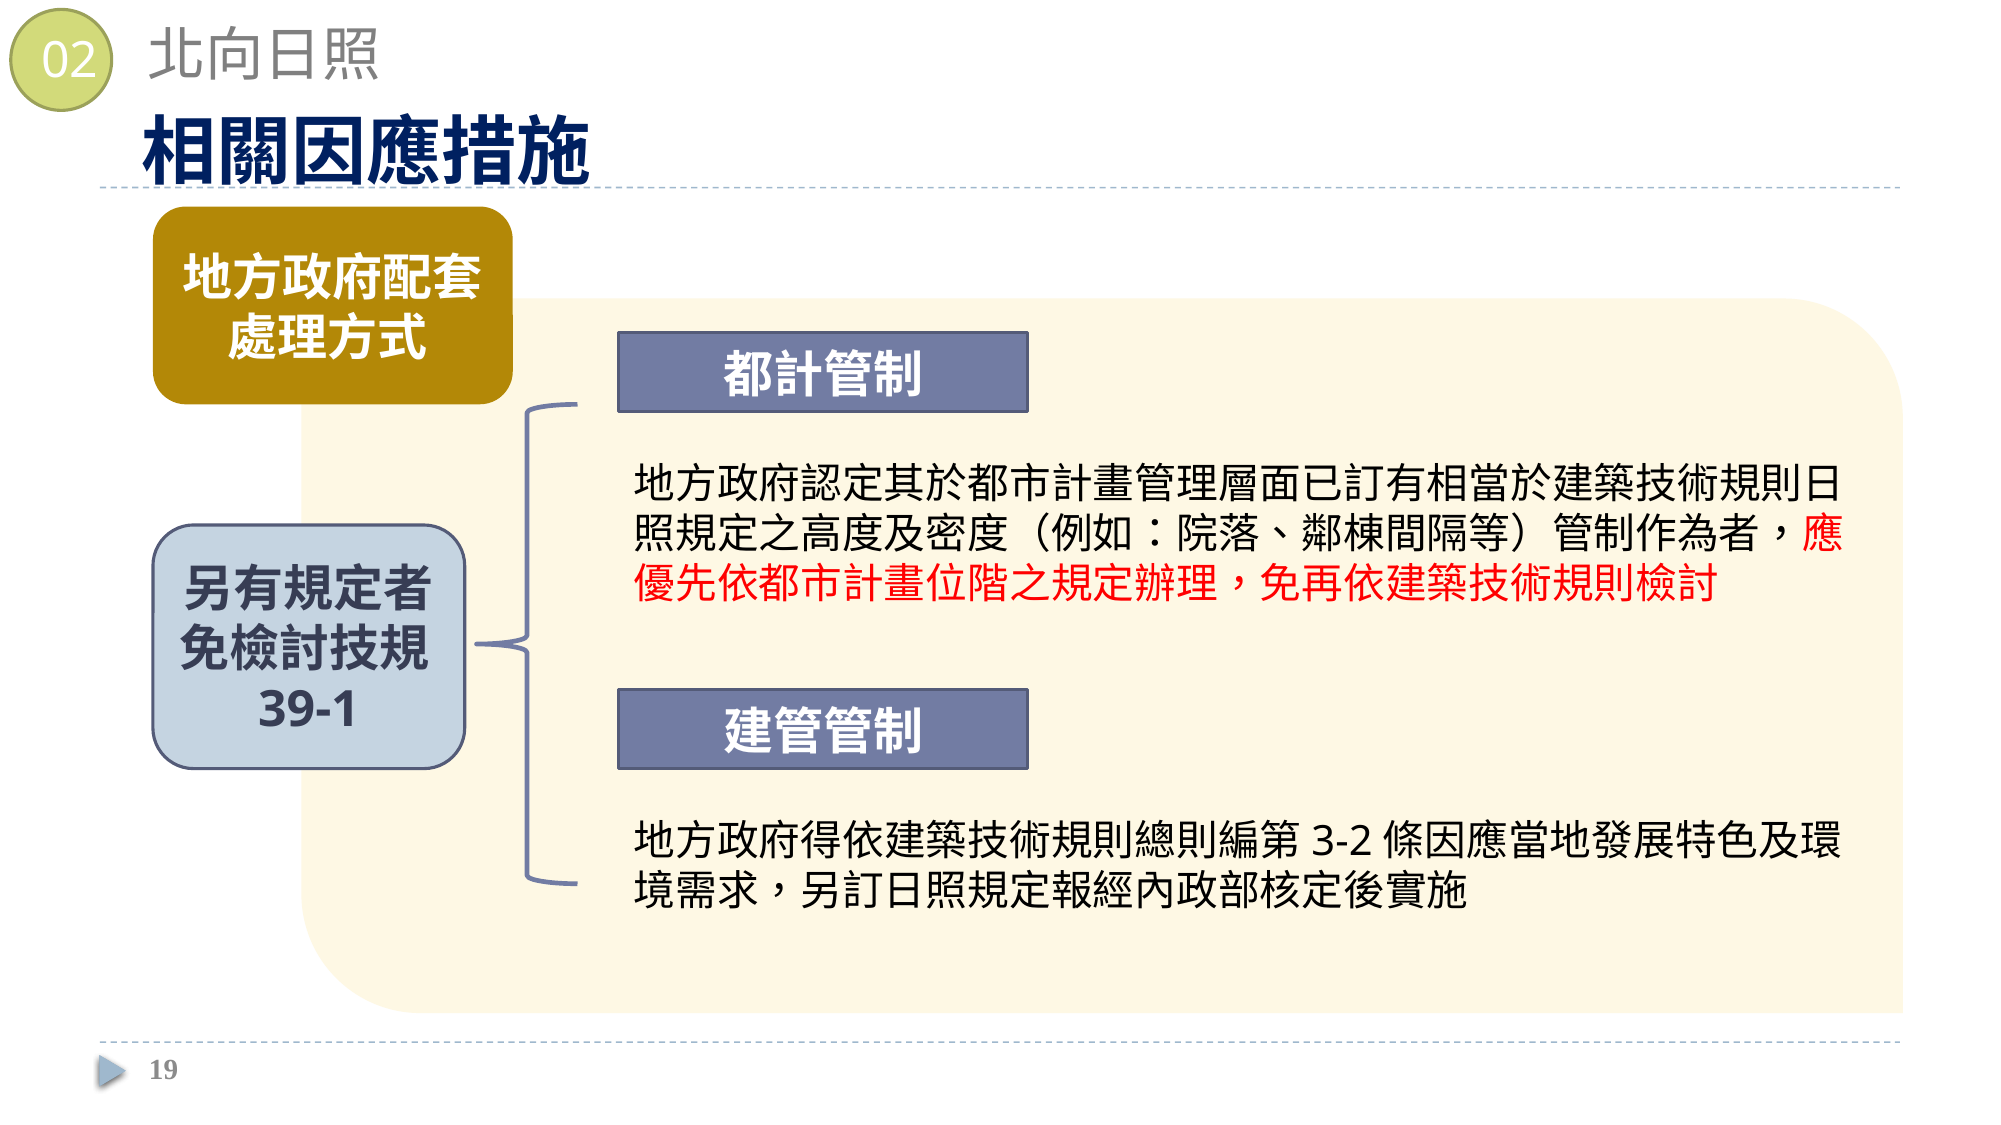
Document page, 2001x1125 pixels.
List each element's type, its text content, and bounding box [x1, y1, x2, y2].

slide_number 19 [133, 1042, 568, 1103]
text_box 02 [26, 20, 114, 95]
text_box 建管管制 [617, 688, 1029, 770]
text_box 相關因應措施 [126, 96, 693, 201]
text_box 北向日照 [132, 10, 546, 95]
text_box 都計管制 [617, 331, 1029, 413]
text_box 地方政府配套處理方式 [151, 204, 515, 406]
text_box [27, 7, 95, 20]
text_box [475, 403, 578, 885]
text_box 地方政府認定其於都市計畫管理層面已訂有相當於建築技術規則日照規定之高度及密度（例如：院落、鄰棟間隔等）管制作為者，應優先依都市計畫位階之規定辦理，免再依建築技術規則檢討 [618, 449, 1862, 615]
text_box [9, 21, 100, 112]
text_box [299, 296, 1905, 1015]
text_box 地方政府得依建築技術規則總則編第3-2條因應當地發展特色及環境需求，另訂日照規定報經內政部核定後實施 [618, 806, 1862, 922]
text_box 另有規定者免檢討技規39-1 [151, 523, 467, 771]
